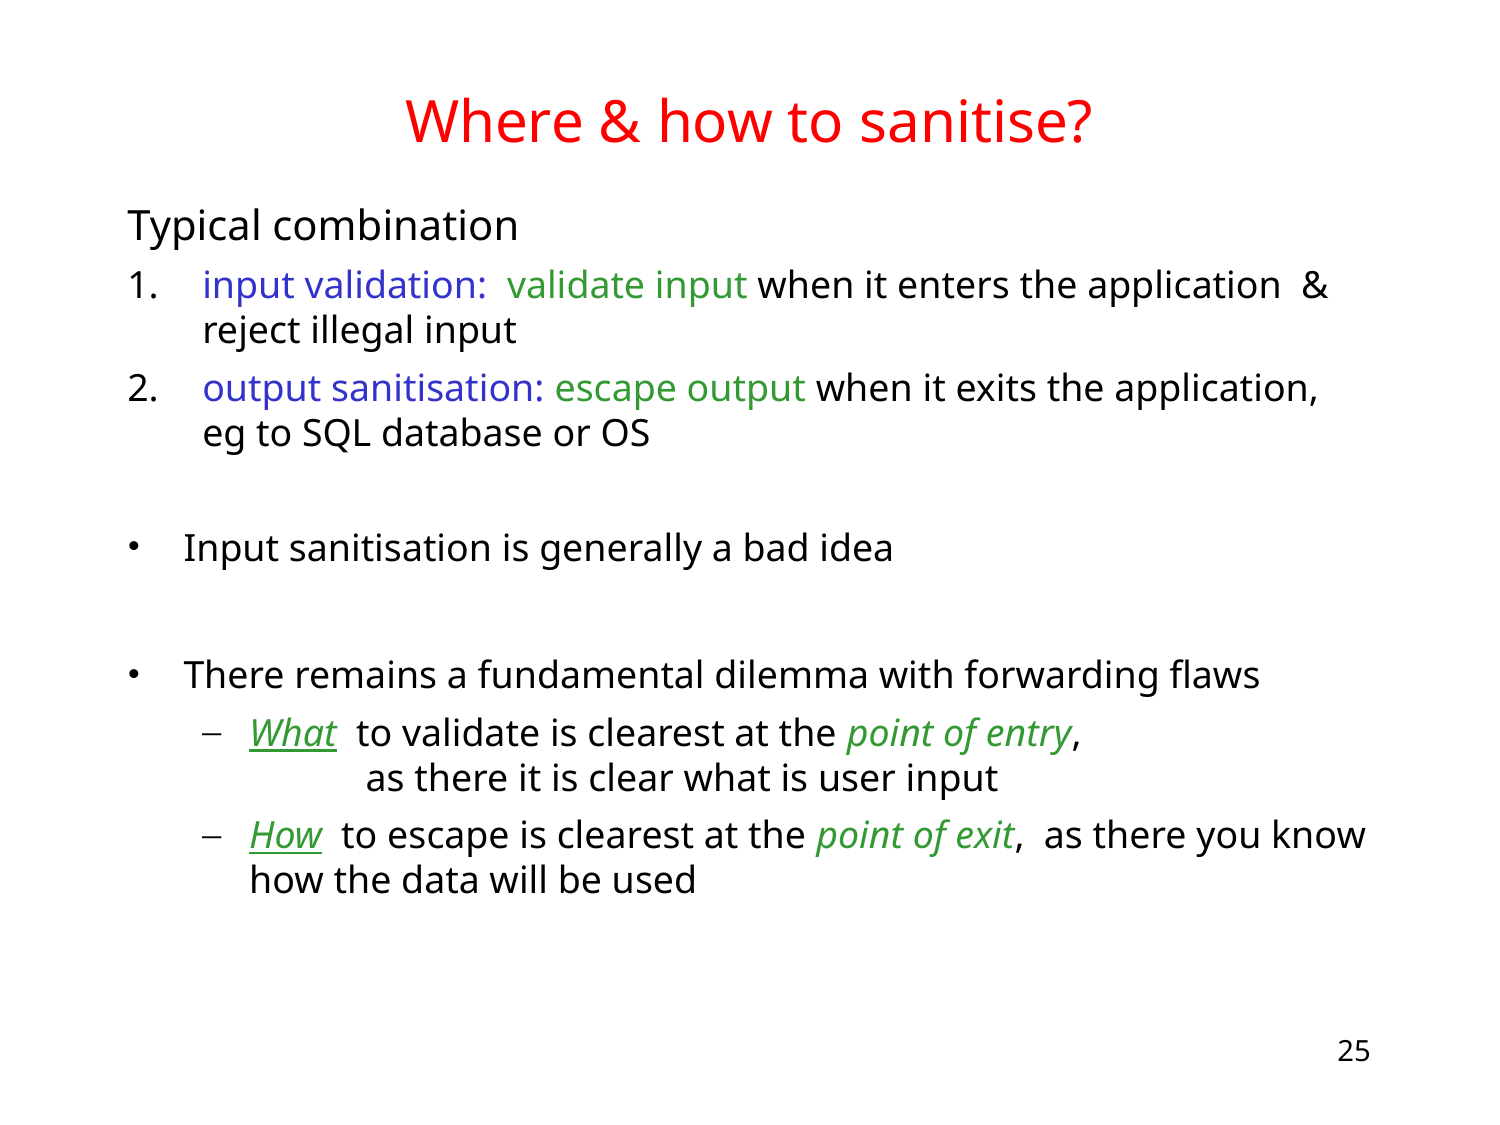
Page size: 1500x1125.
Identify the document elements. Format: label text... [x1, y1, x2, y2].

slide_number 25 [1074, 1024, 1386, 1099]
title Where & how to sanitise? [112, 45, 1386, 182]
list Typical combination input validation: validate input when it enters the application & reject illegal input output sanitisation: escape output when it exits the application, eg to SQL database or OS Input sanitisation is generally a bad idea There remains a fundamental dilemma with forwarding flaws What to validate is clearest at the point of entry, as there it is clear what is user input How to escape is clearest at the point of exit, as there you know how the data will be used [112, 183, 1386, 999]
